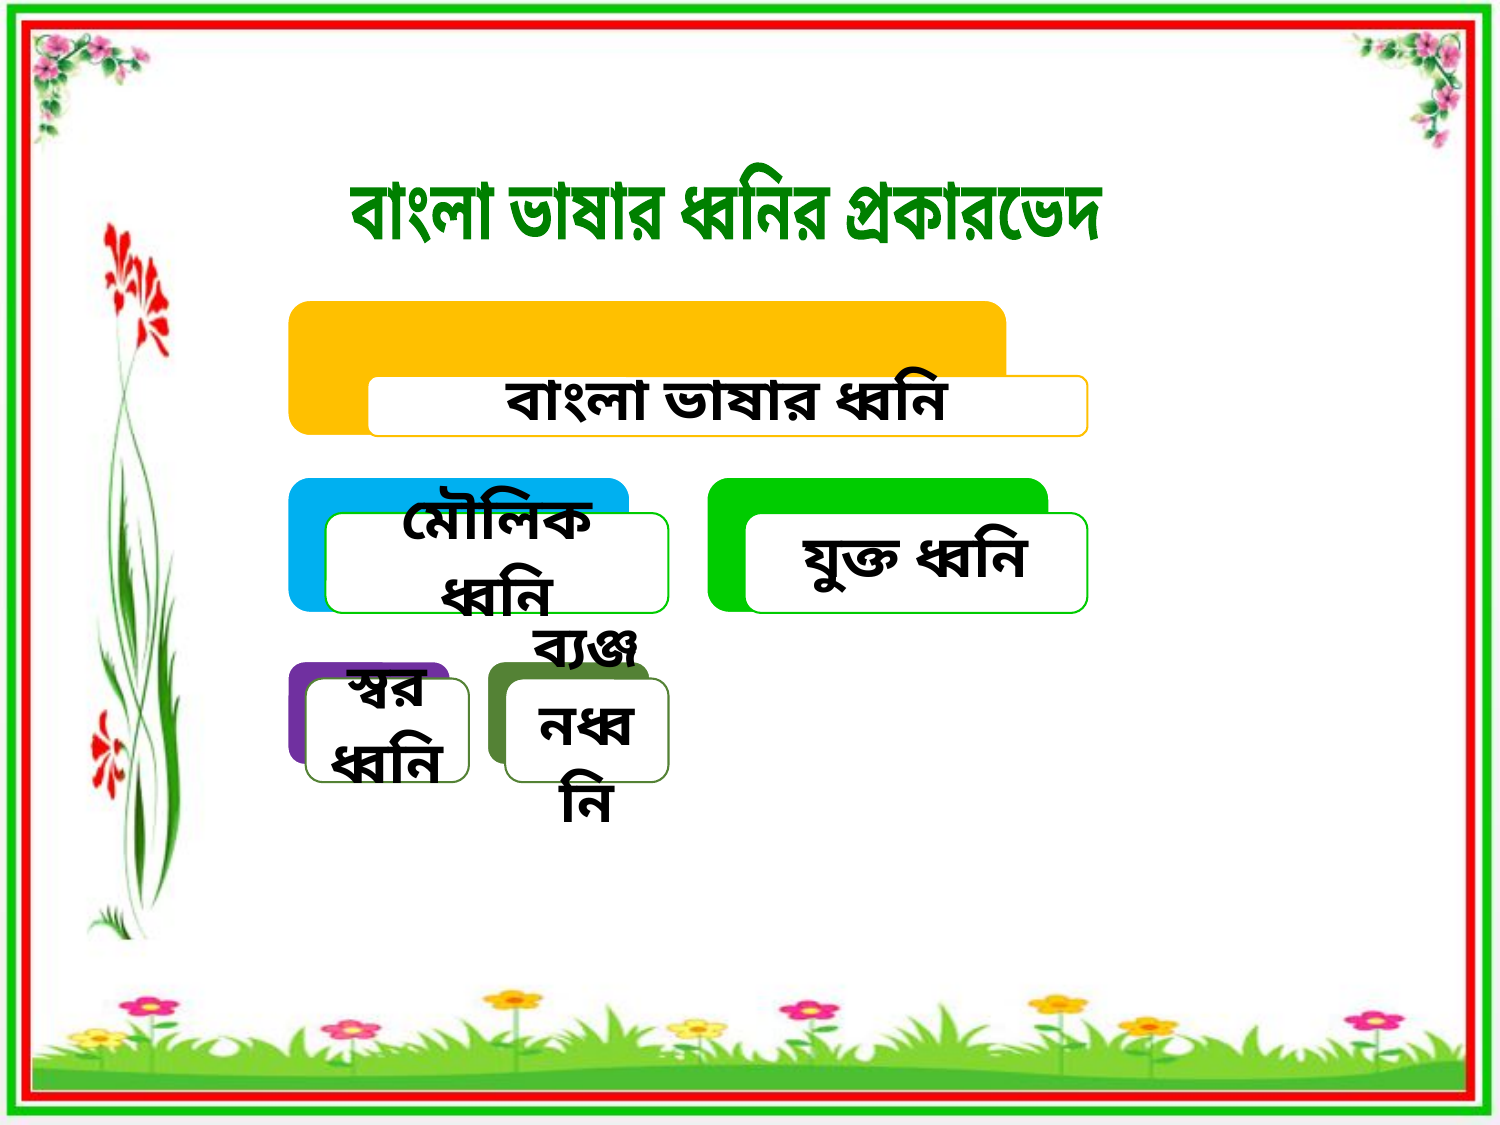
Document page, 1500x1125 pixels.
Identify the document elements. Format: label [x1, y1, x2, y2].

text_box [187, 299, 1188, 967]
picture [0, 0, 1500, 1125]
